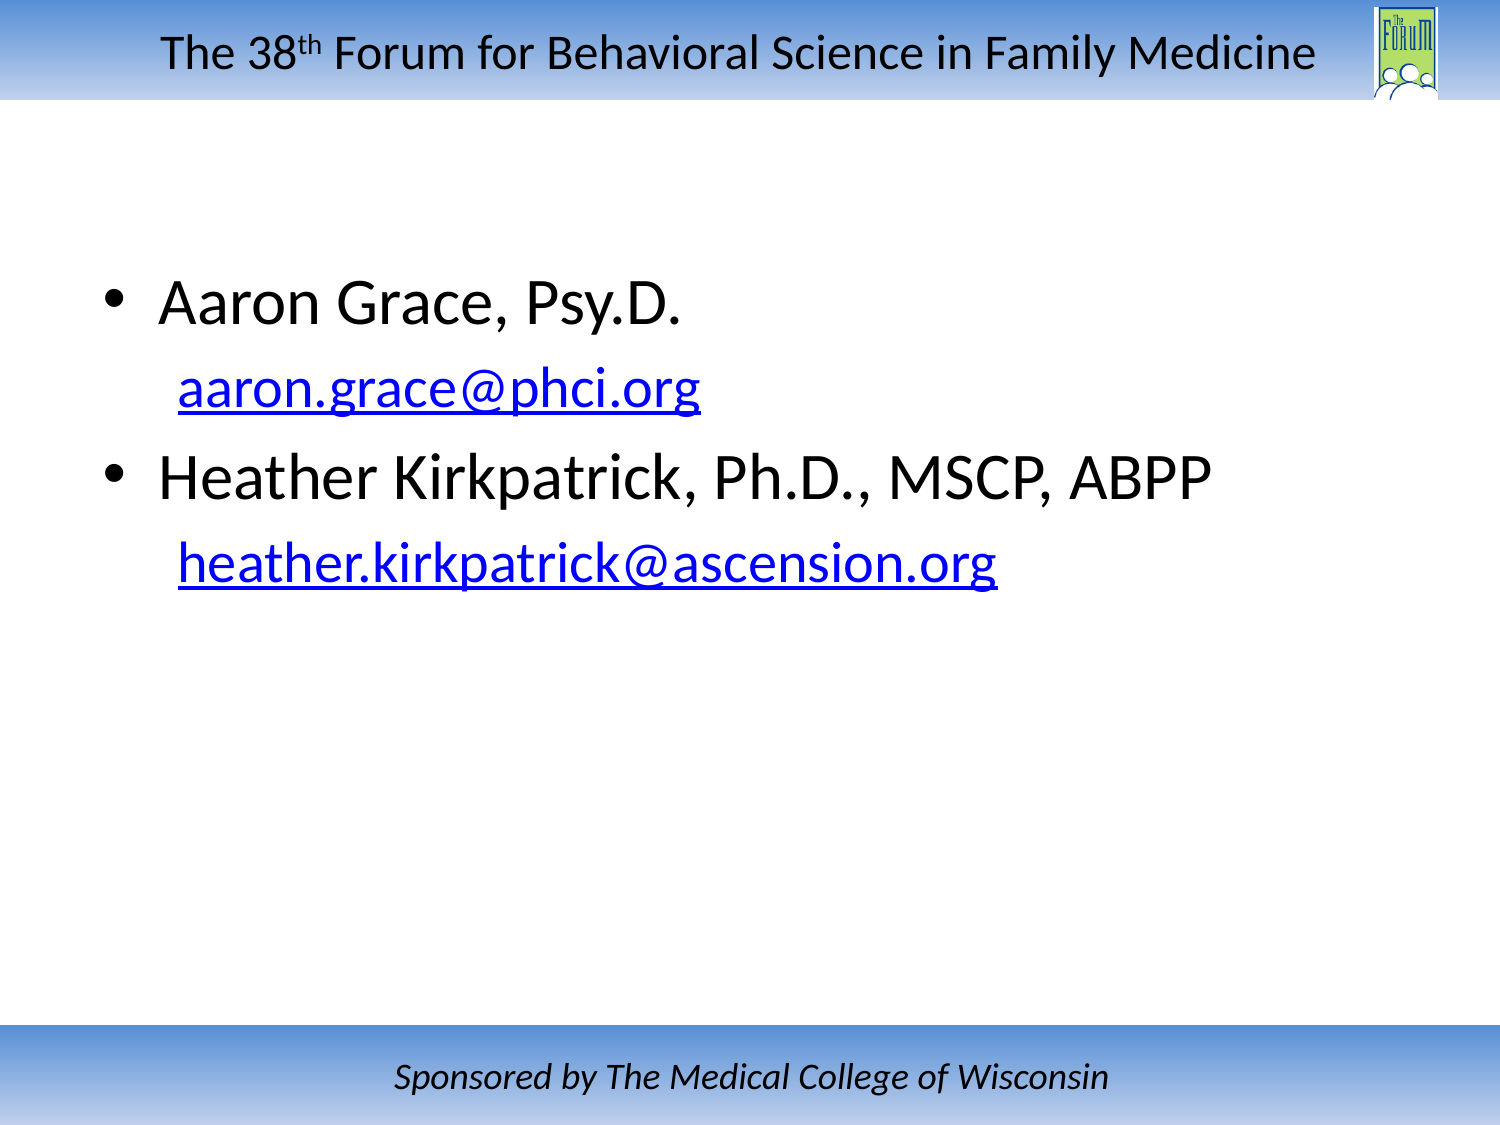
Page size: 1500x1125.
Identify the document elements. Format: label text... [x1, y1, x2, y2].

picture [1374, 7, 1438, 100]
list Aaron Grace, Psy.D. aaron.grace@phci.org Heather Kirkpatrick, Ph.D., MSCP, ABPP heather.kirkpatrick@ascension.org [87, 249, 1457, 975]
